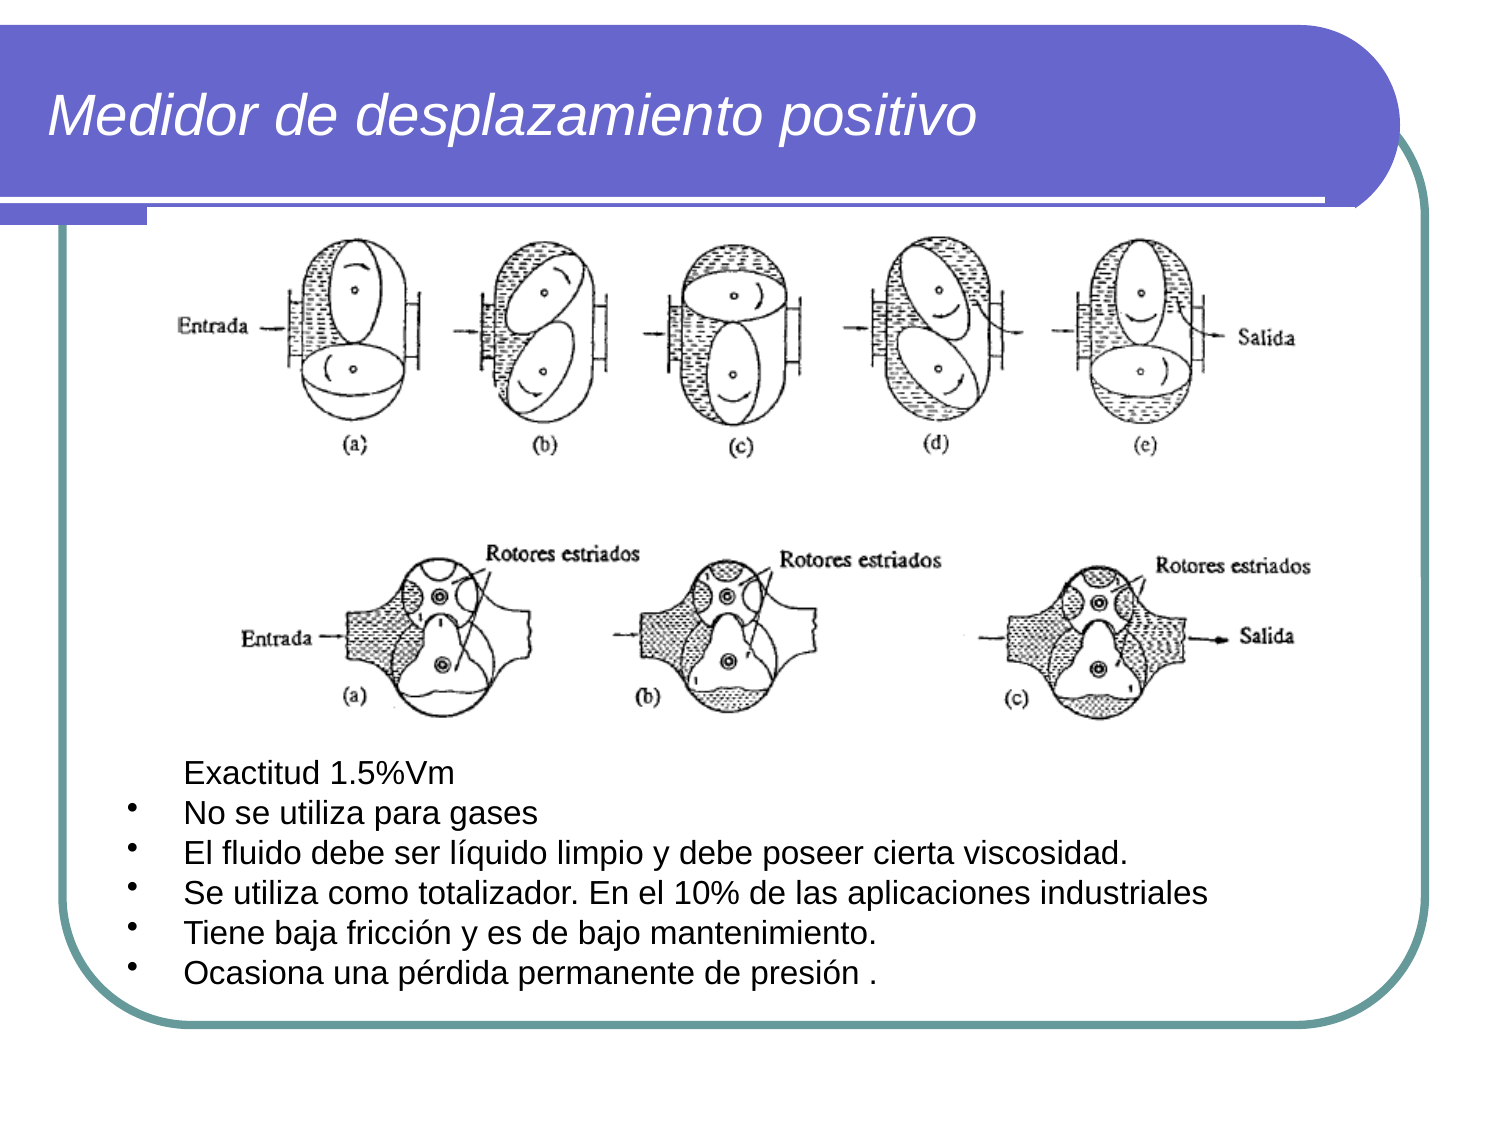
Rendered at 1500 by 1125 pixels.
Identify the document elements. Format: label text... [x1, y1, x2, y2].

text_box Exactitud 1.5%Vm No se utiliza para gases El fluido debe ser líquido limpio y debe poseer cierta viscosidad. Se utiliza como totalizador. En el 10% de las aplicaciones industriales Tiene baja fricción y es de bajo mantenimiento. Ocasiona una pérdida permanente de presión . [112, 704, 1400, 999]
picture [147, 207, 1355, 740]
title Medidor de desplazamiento positivo [31, 37, 1348, 188]
